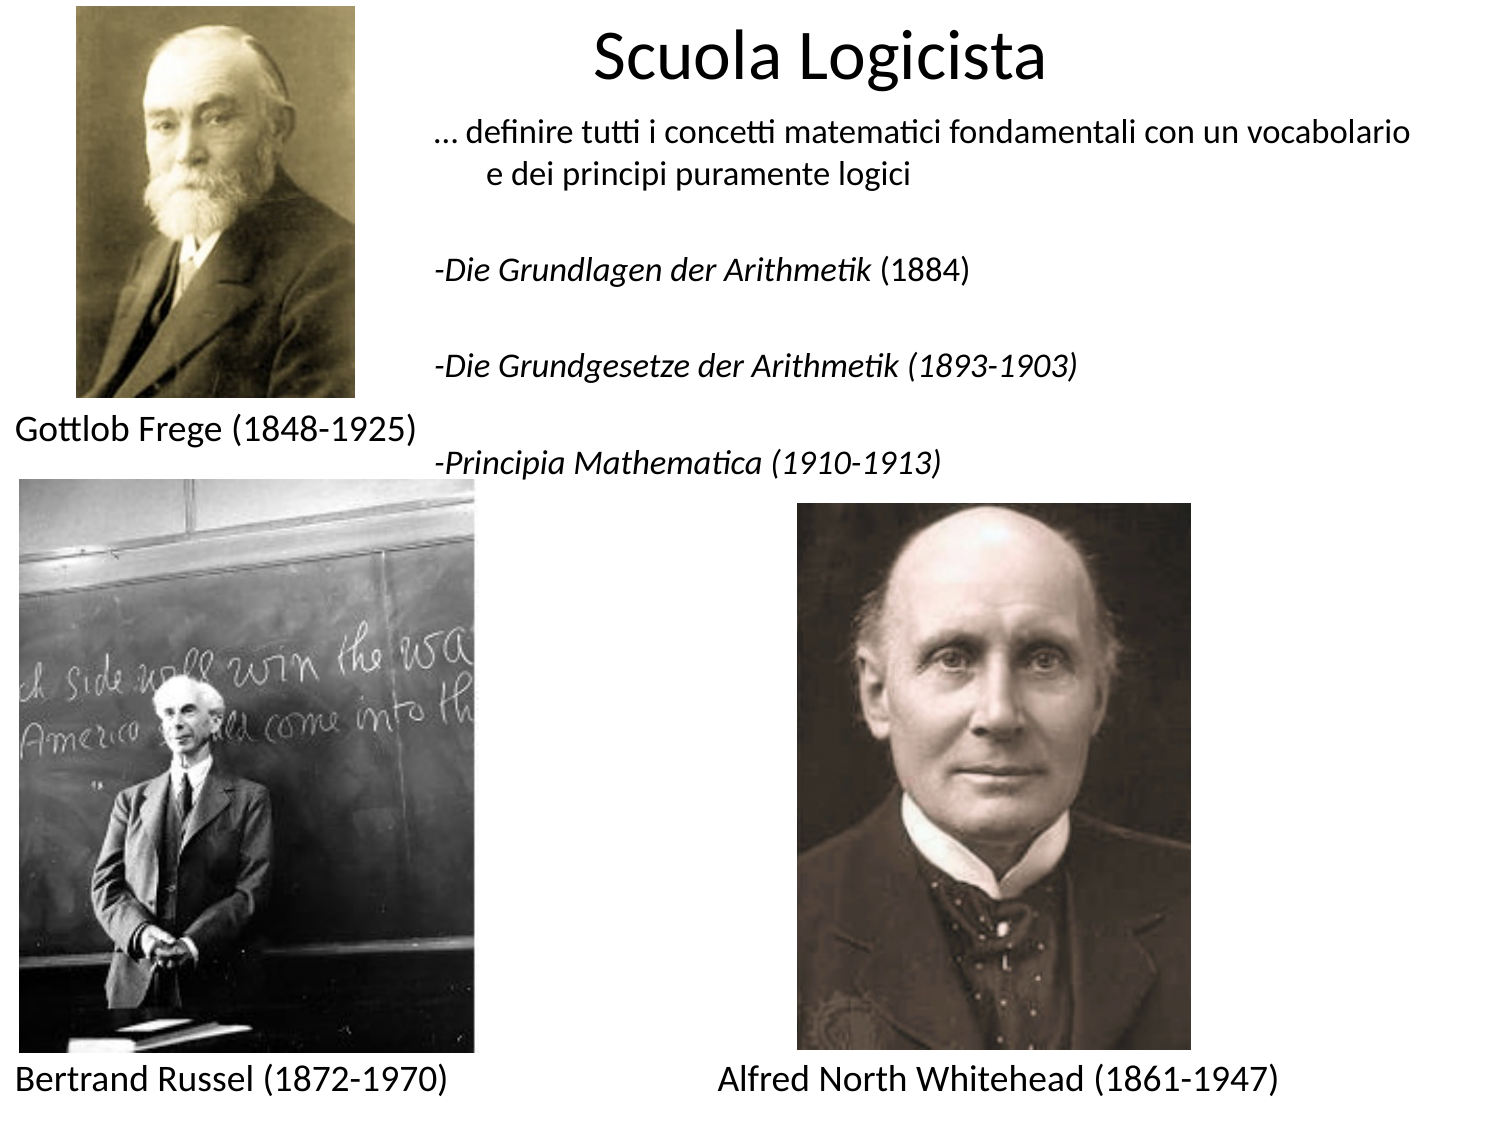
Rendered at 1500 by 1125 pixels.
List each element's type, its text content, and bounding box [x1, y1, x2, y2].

text_box Alfred North Whitehead (1861-1947) [702, 1046, 1388, 1107]
list … definire tutti i concetti matematici fondamentali con un vocabolario e dei principi puramente logici -Die Grundlagen der Arithmetik (1884) -Die Grundgesetze der Arithmetik (1893-1903) -Principia Mathematica (1910-1913) [419, 101, 1447, 504]
picture [796, 503, 1192, 1050]
picture [19, 479, 479, 1053]
title Scuola Logicista [454, 0, 1317, 101]
text_box Bertrand Russel (1872-1970) [0, 1046, 558, 1107]
picture [76, 6, 356, 398]
text_box Gottlob Frege (1848-1925) [0, 397, 443, 457]
